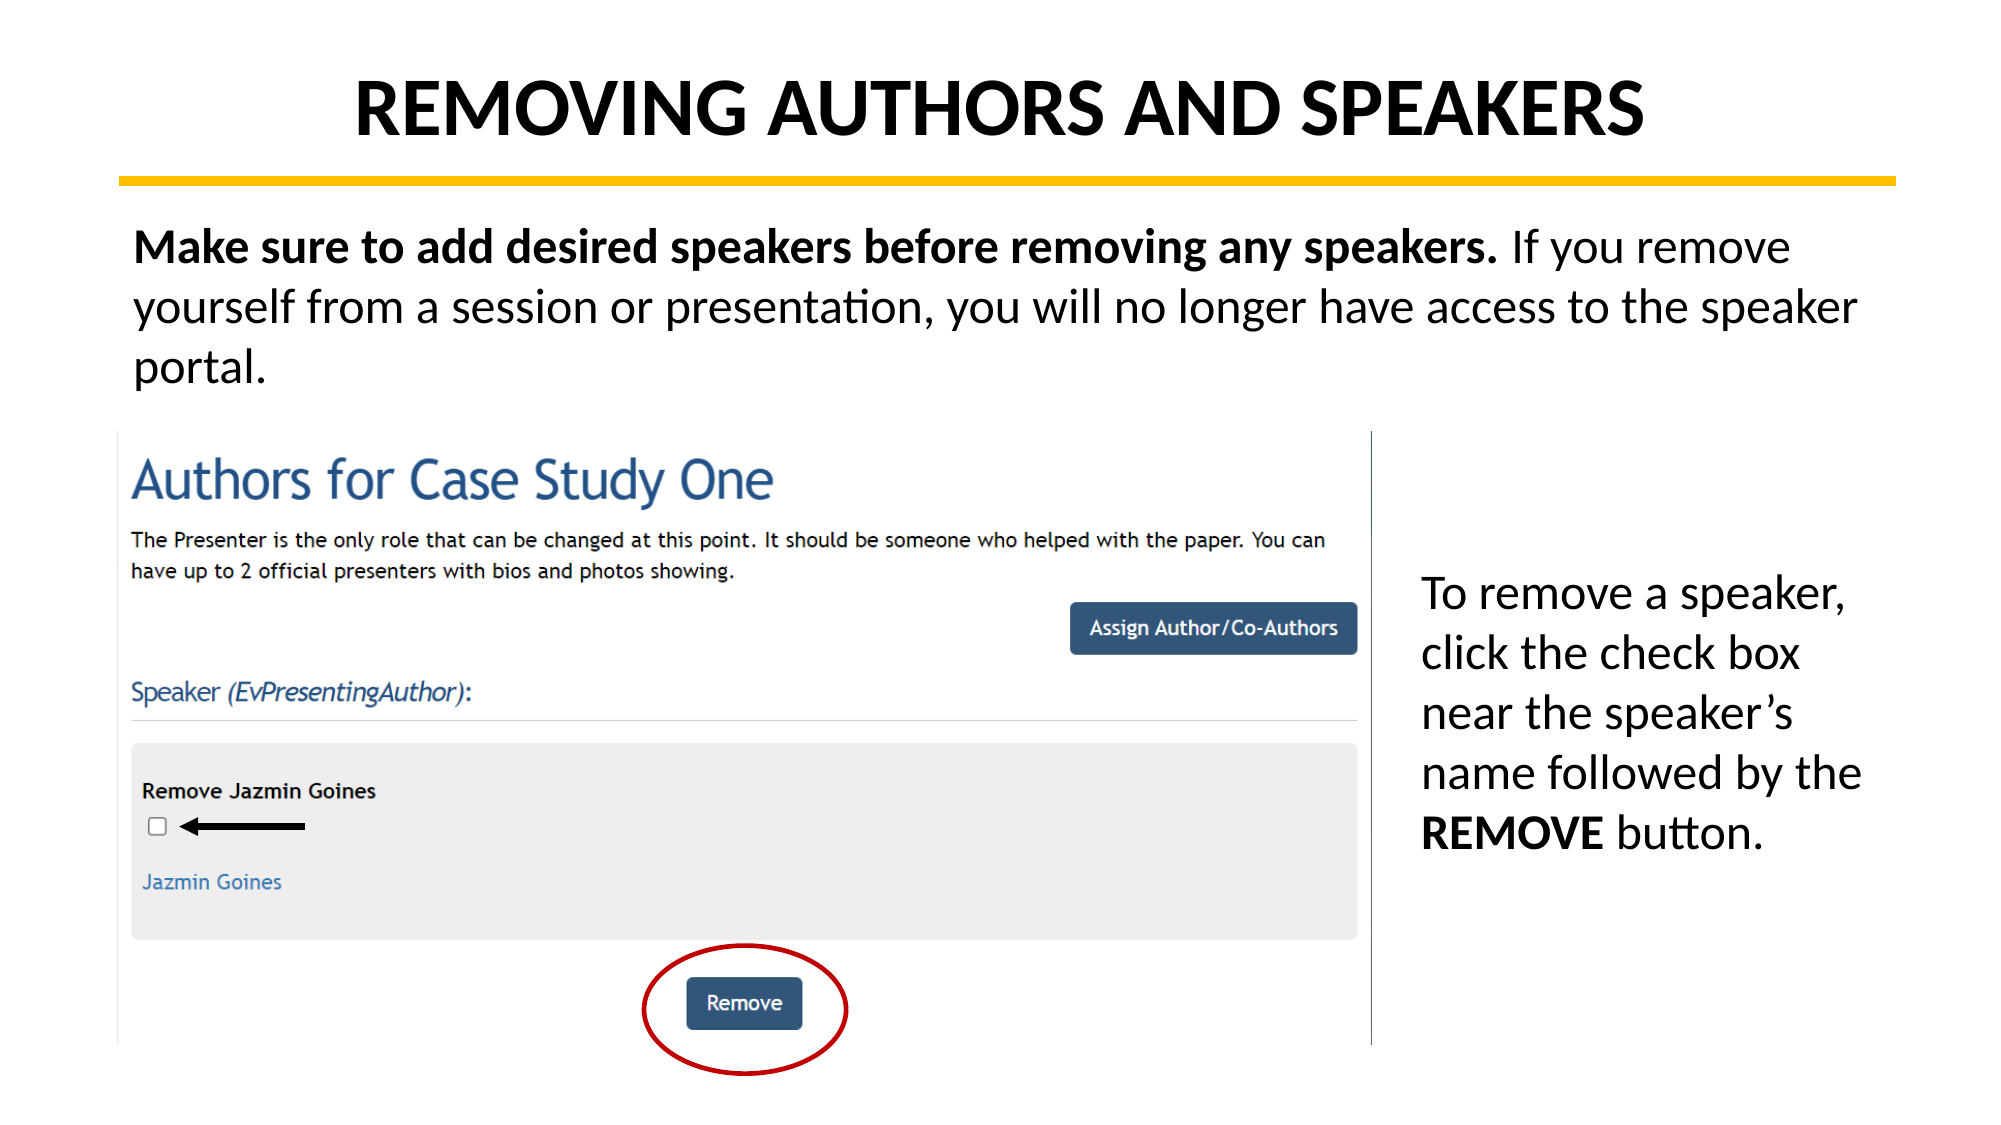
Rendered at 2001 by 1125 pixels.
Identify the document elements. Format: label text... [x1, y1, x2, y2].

picture [117, 431, 1373, 1045]
text_box To remove a speaker, click the check box near the speaker’s name followed by the REMOVE button. [1406, 551, 1882, 867]
text_box Make sure to add desired speakers before removing any speakers. If you remove yourself from a session or presentation, you will no longer have access to the speaker portal. [118, 205, 1896, 401]
title REMOVING AUTHORS AND SPEAKERS [0, 0, 2000, 217]
text_box [670, 1053, 820, 1074]
